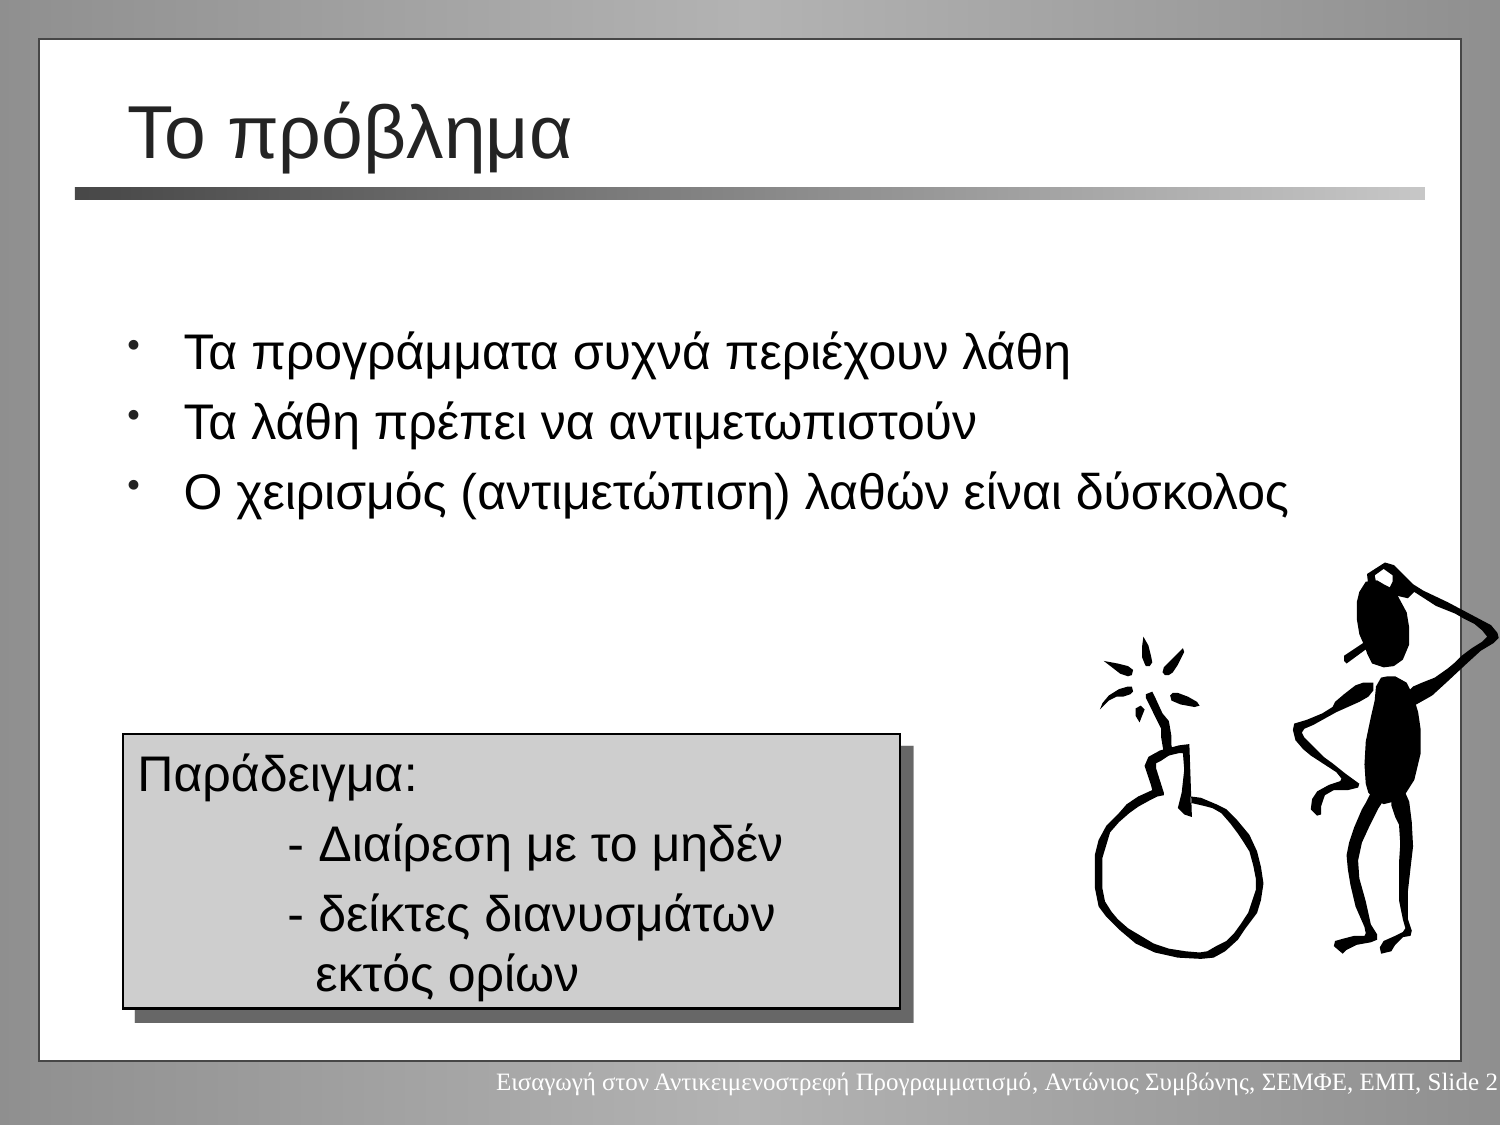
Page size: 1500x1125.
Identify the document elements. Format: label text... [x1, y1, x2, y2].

title Το πρόβλημα [112, 82, 1388, 175]
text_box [1094, 562, 1500, 962]
list Τα προγράμματα συχνά περιέχουν λάθη Τα λάθη πρέπει να αντιμετωπιστούν Ο χειρισμός (αντιμετώπιση) λαθών είναι δύσκολος [112, 312, 1388, 675]
text_box Παράδειγμα: - Διαίρεση με το μηδέν - δείκτες διανυσμάτων εκτός ορίων [122, 734, 900, 1009]
